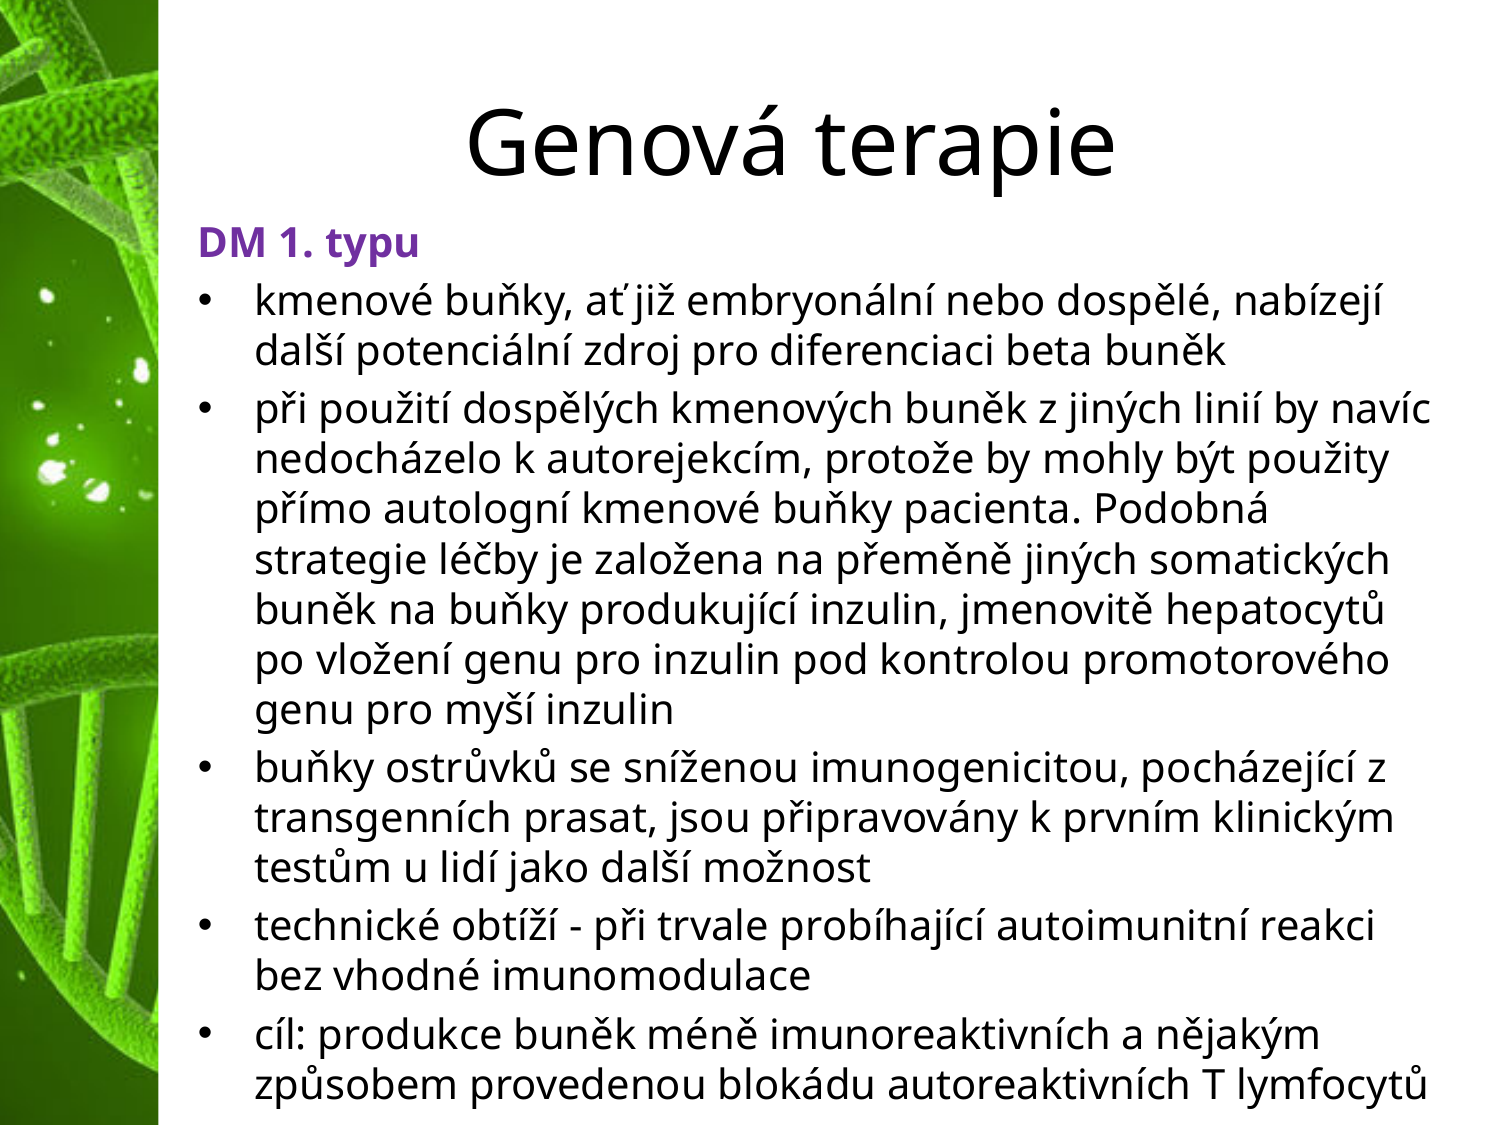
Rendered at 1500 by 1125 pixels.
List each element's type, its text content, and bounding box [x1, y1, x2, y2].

list DM 1. typu kmenové buňky, ať již embryonální nebo dospělé, nabízejí další potenciální zdroj pro diferenciaci beta buněk při použití dospělých kmenových buněk z jiných linií by navíc nedocházelo k autorejekcím, protože by mohly být použity přímo autologní kmenové buňky pacienta. Podobná strategie léčby je založena na přeměně jiných somatických buněk na buňky produkující inzulin, jmenovitě hepatocytů po vložení genu pro inzulin pod kontrolou promotorového genu pro myší inzulin buňky ostrůvků se sníženou imunogenicitou, pocházející z transgenních prasat, jsou připravovány k prvním klinickým testům u lidí jako další možnost technické obtíží - při trvale probíhající autoimunitní reakci bez vhodné imunomodulace cíl: produkce buněk méně imunoreaktivních a nějakým způsobem provedenou blokádu autoreaktivních T lymfocytů [183, 208, 1459, 1059]
picture [0, 0, 159, 1125]
title Genová terapie [163, 45, 1425, 233]
